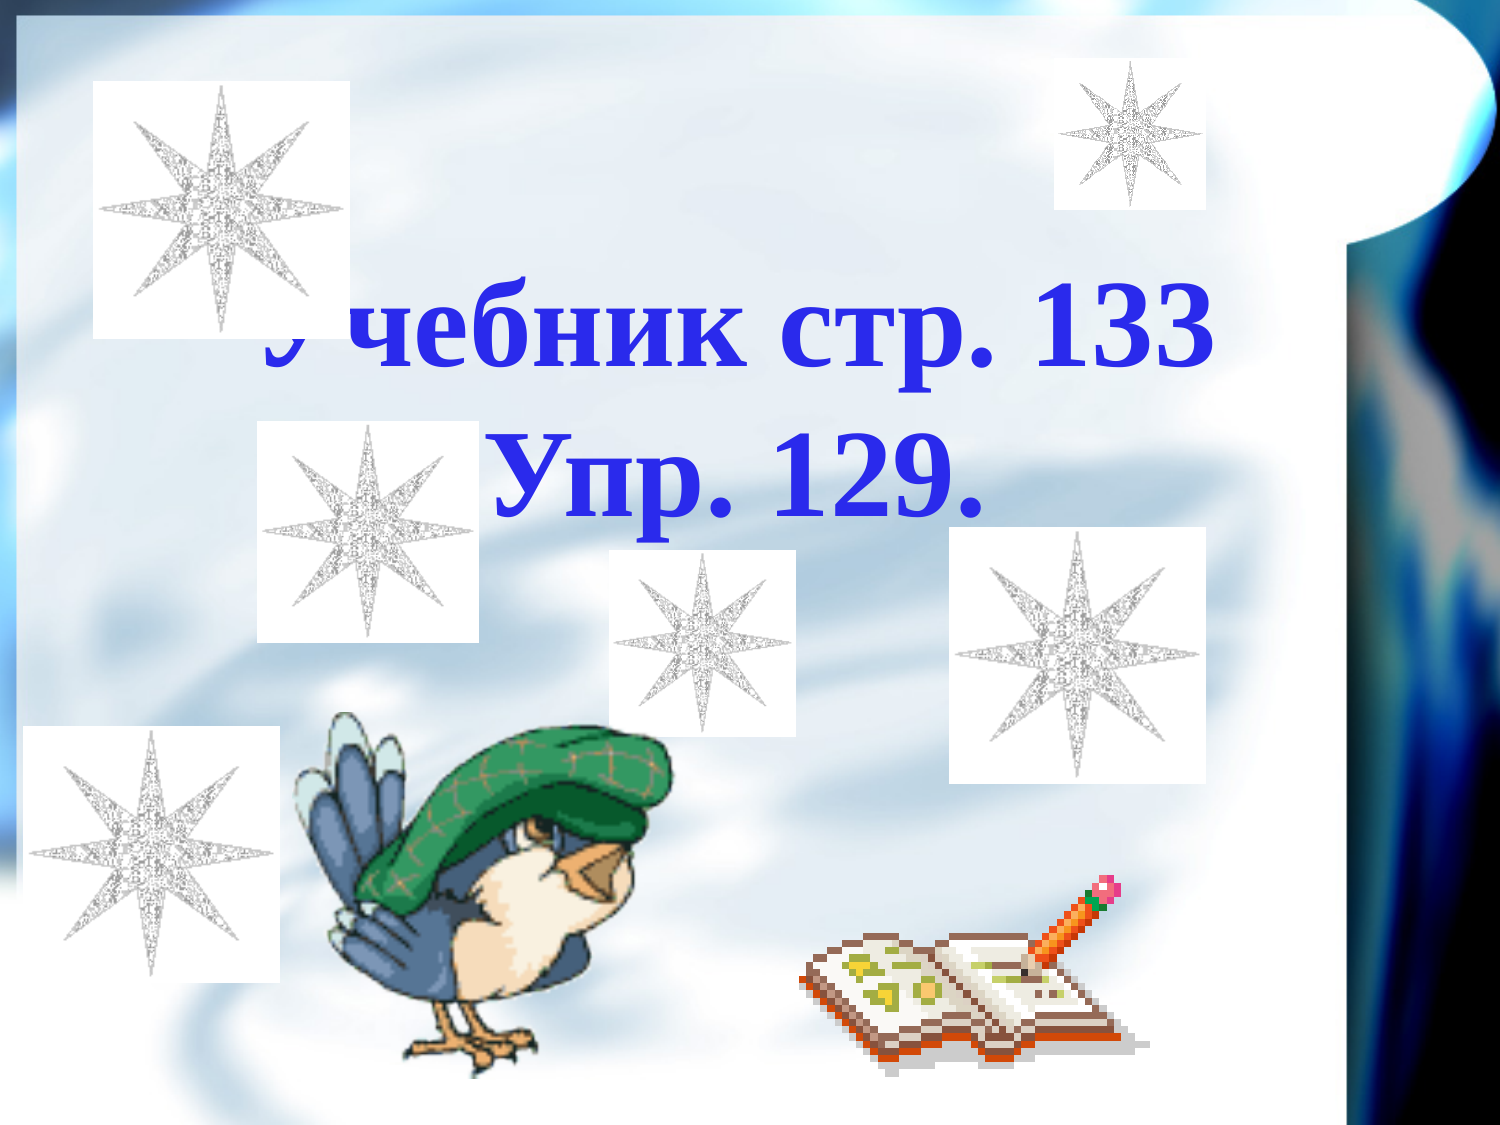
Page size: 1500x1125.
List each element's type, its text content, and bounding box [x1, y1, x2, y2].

text_box Учебник стр. 133 Упр. 129. [199, 234, 1270, 550]
picture [0, 0, 1500, 1125]
